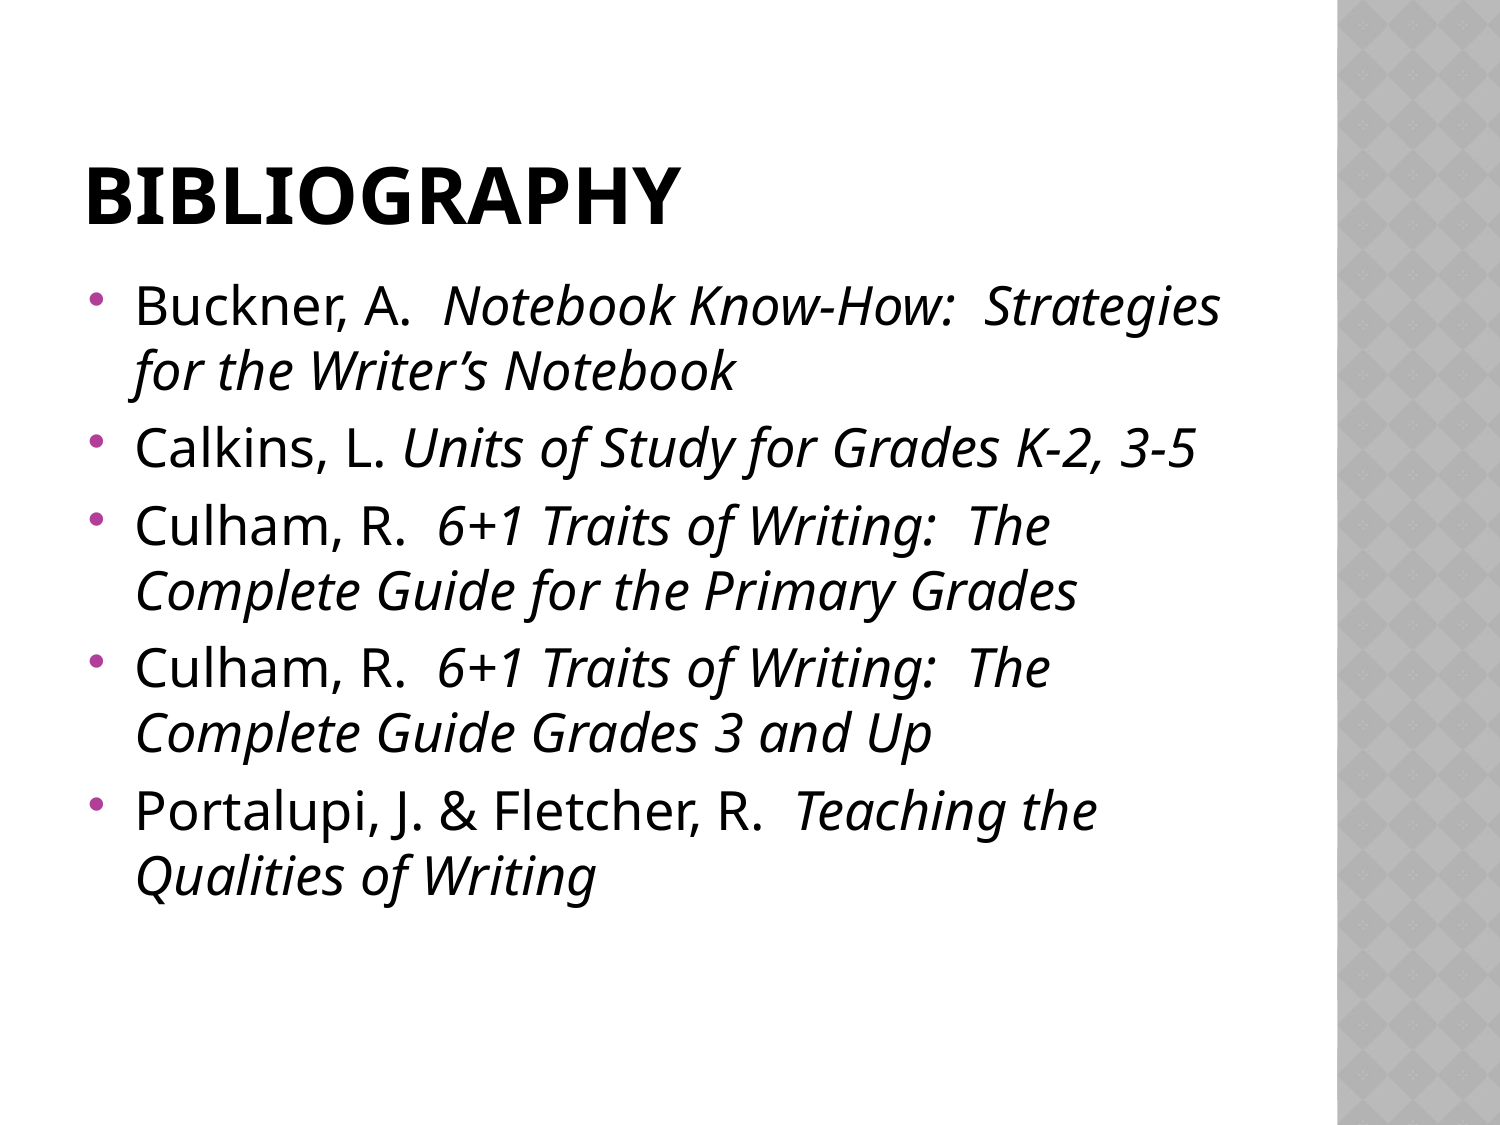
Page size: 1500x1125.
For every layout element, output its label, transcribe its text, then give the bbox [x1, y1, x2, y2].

title Bibliography [75, 52, 1263, 240]
list Buckner, A. Notebook Know-How: Strategies for the Writer’s Notebook Calkins, L. Units of Study for Grades K-2, 3-5 Culham, R. 6+1 Traits of Writing: The Complete Guide for the Primary Grades Culham, R. 6+1 Traits of Writing: The Complete Guide Grades 3 and Up Portalupi, J. & Fletcher, R. Teaching the Qualities of Writing [75, 264, 1263, 1059]
